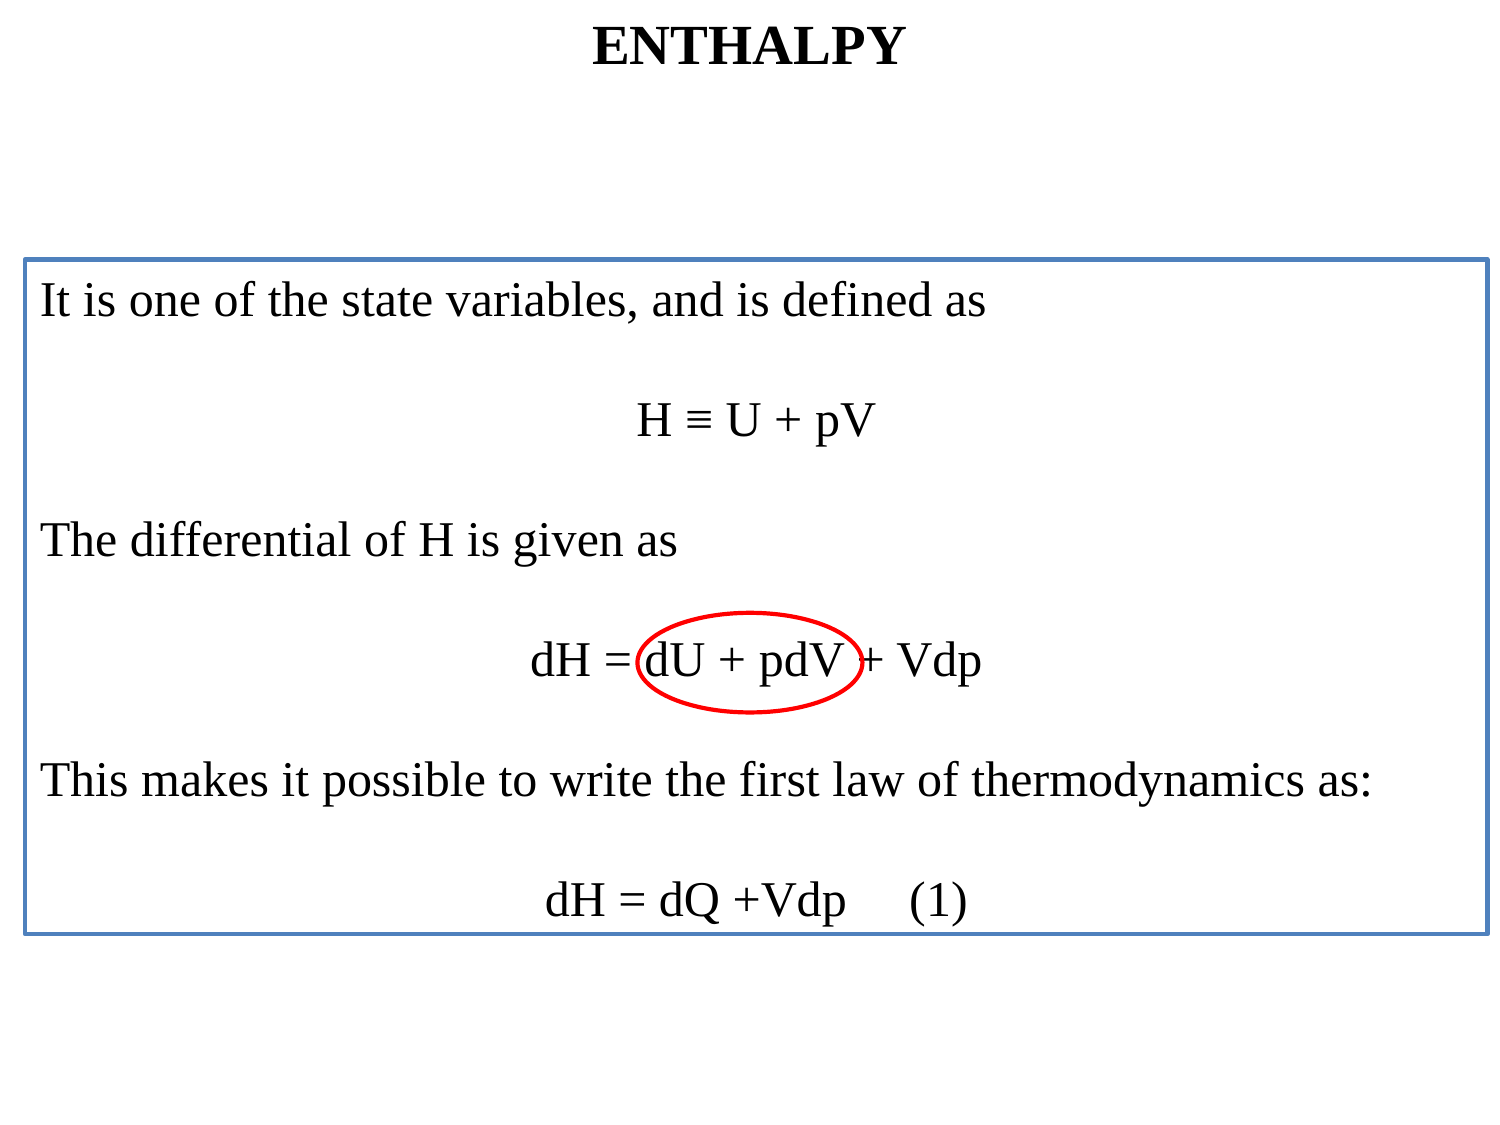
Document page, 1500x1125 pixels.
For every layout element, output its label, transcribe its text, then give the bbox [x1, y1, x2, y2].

title ENTHALPY [75, 0, 1425, 188]
text_box [635, 610, 865, 715]
text_box It is one of the state variables, and is defined as H ≡ U + pV The differential of H is given as dH = dU + pdV + Vdp This makes it possible to write the first law of thermodynamics as: dH = dQ +Vdp (1) [23, 257, 1490, 936]
